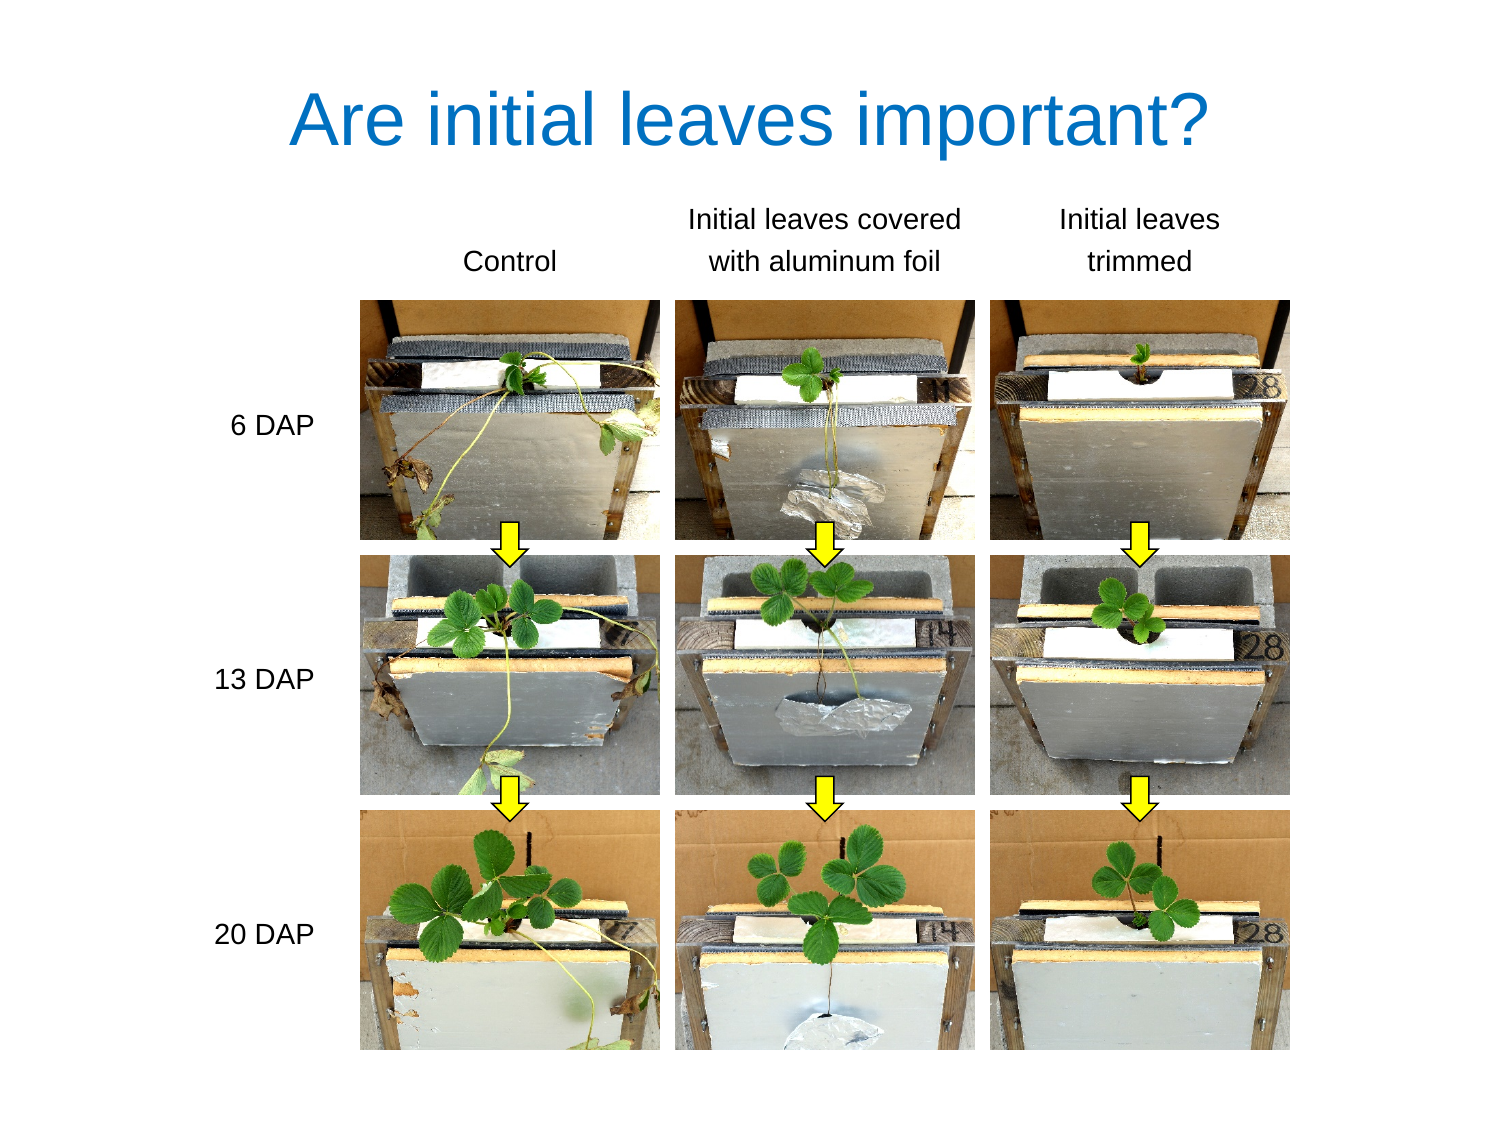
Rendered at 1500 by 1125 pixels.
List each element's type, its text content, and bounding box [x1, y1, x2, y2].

text_box 6 DAP [119, 299, 330, 540]
picture [359, 809, 660, 1050]
text_box [1119, 540, 1161, 554]
picture [989, 554, 1290, 795]
text_box [489, 540, 531, 554]
picture [674, 809, 975, 1050]
text_box [804, 540, 846, 554]
text_box [804, 795, 846, 809]
picture [989, 809, 1290, 1050]
text_box [1119, 795, 1161, 809]
picture [359, 299, 660, 540]
picture [674, 554, 975, 795]
picture [989, 299, 1290, 540]
text_box [489, 795, 531, 809]
picture [674, 299, 975, 540]
text_box Initial leaves trimmed [989, 194, 1290, 285]
picture [359, 554, 660, 795]
text_box Initial leaves covered with aluminum foil [674, 194, 975, 285]
text_box 13 DAP [119, 554, 330, 795]
text_box Control [359, 194, 660, 285]
text_box Are initial leaves important? [44, 44, 1455, 195]
text_box 20 DAP [119, 809, 330, 1050]
